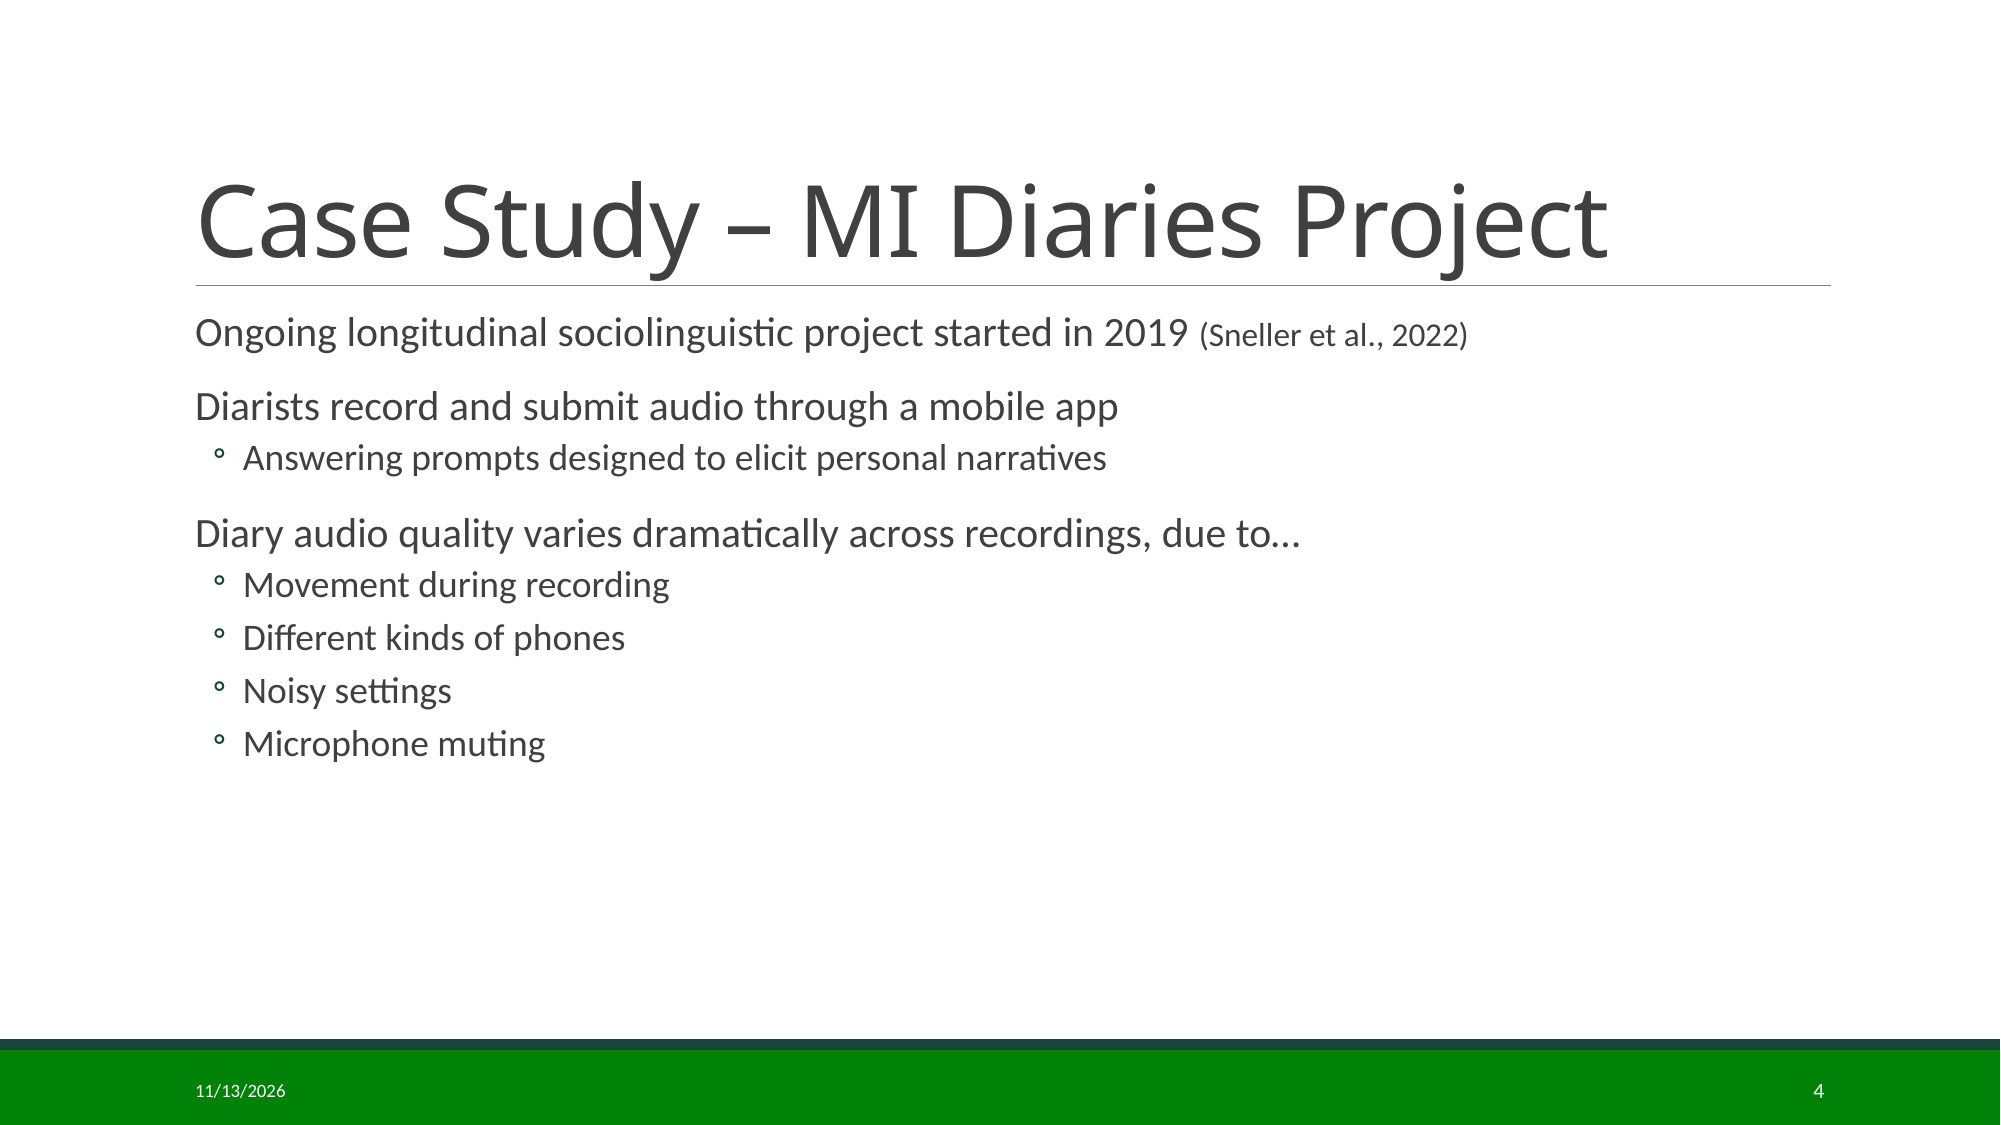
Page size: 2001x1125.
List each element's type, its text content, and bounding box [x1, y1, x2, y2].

list Ongoing longitudinal sociolinguistic project started in 2019 (Sneller et al., 2022) Diarists record and submit audio through a mobile app Answering prompts designed to elicit personal narratives Diary audio quality varies dramatically across recordings, due to… Movement during recording Different kinds of phones Noisy settings Microphone muting [180, 302, 1830, 963]
slide_number 4 [1624, 1059, 1840, 1120]
title Case Study – MI Diaries Project [180, 47, 1830, 285]
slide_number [180, 1059, 586, 1120]
